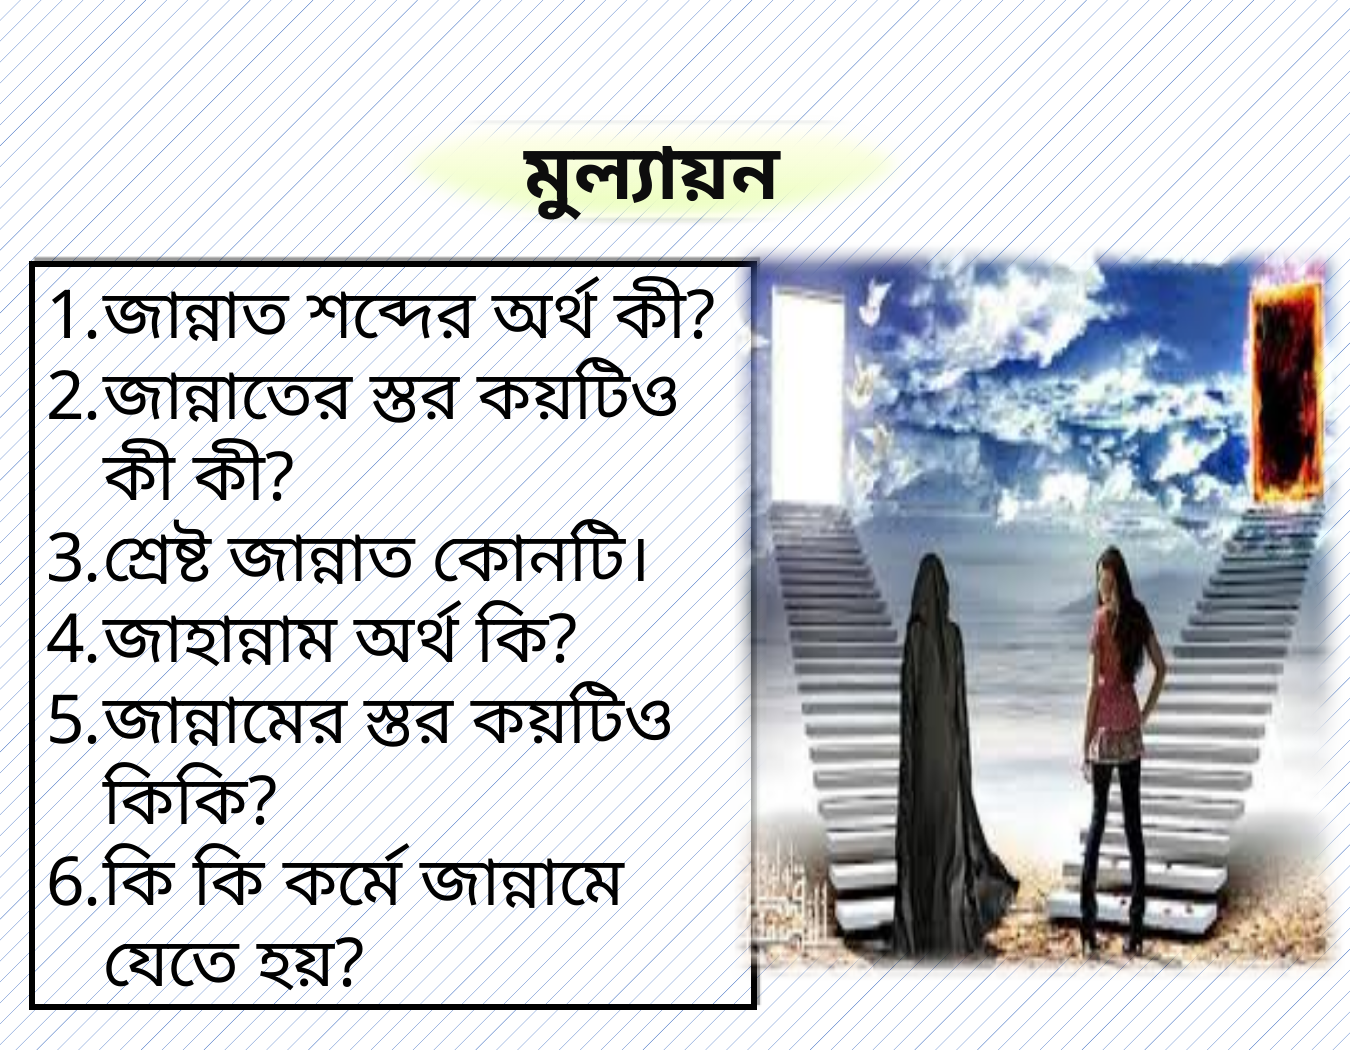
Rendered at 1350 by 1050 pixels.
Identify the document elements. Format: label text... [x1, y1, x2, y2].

picture [730, 241, 1346, 981]
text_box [380, 94, 924, 233]
text_box জান্নাত শব্দের অর্থ কী? জান্নাতের স্তর কয়টিও কী কী? শ্রেষ্ট জান্নাত কোনটি। জাহান্নাম অর্থ কি? জান্নামের স্তর কয়টিও কিকি? কি কি কর্মে জান্নামে যেতে হয়? [32, 263, 754, 1008]
